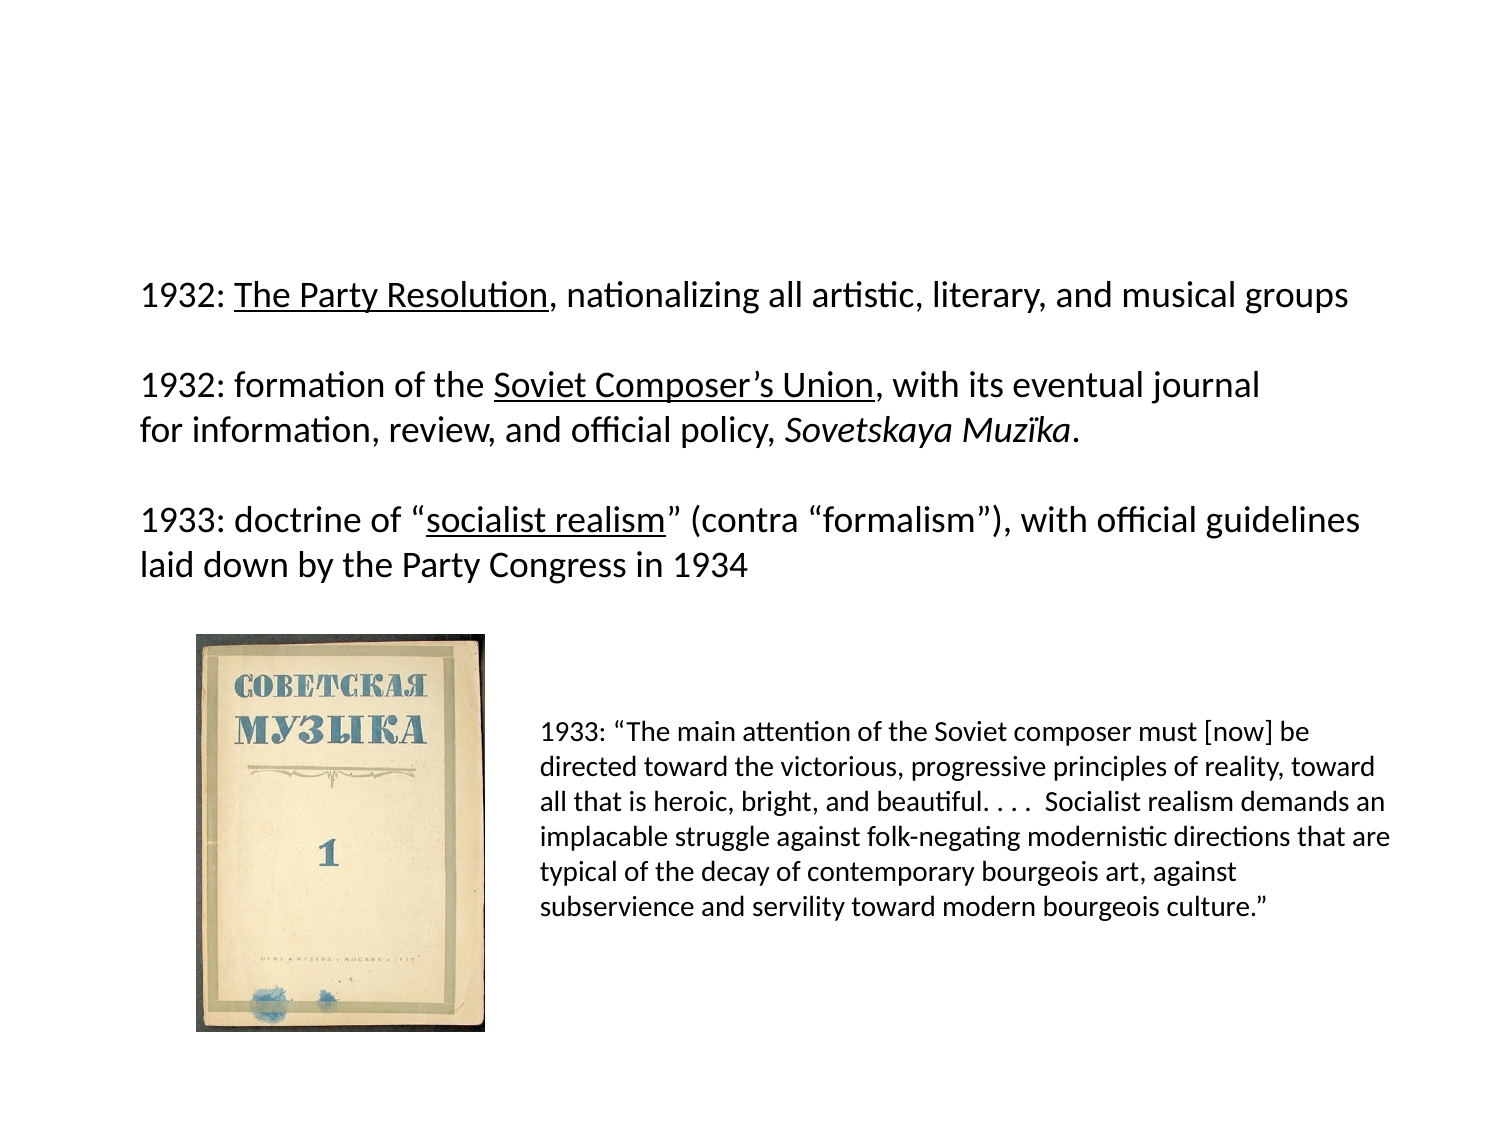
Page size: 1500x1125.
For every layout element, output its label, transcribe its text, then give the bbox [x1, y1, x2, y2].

text_box 1932: The Party Resolution, nationalizing all artistic, literary, and musical groups 1932: formation of the Soviet Composer’s Union, with its eventual journal for information, review, and official policy, Sovetskaya Muzïka. 1933: doctrine of “socialist realism” (contra “formalism”), with official guidelines laid down by the Party Congress in 1934 [124, 262, 1388, 638]
picture [196, 634, 485, 1033]
text_box 1933: “The main attention of the Soviet composer must [now] be directed toward the victorious, progressive principles of reality, toward all that is heroic, bright, and beautiful. . . . Socialist realism demands an implacable struggle against folk-negating modernistic directions that are typical of the decay of contemporary bourgeois art, against subservience and servility toward modern bourgeois culture.” [524, 705, 1413, 930]
